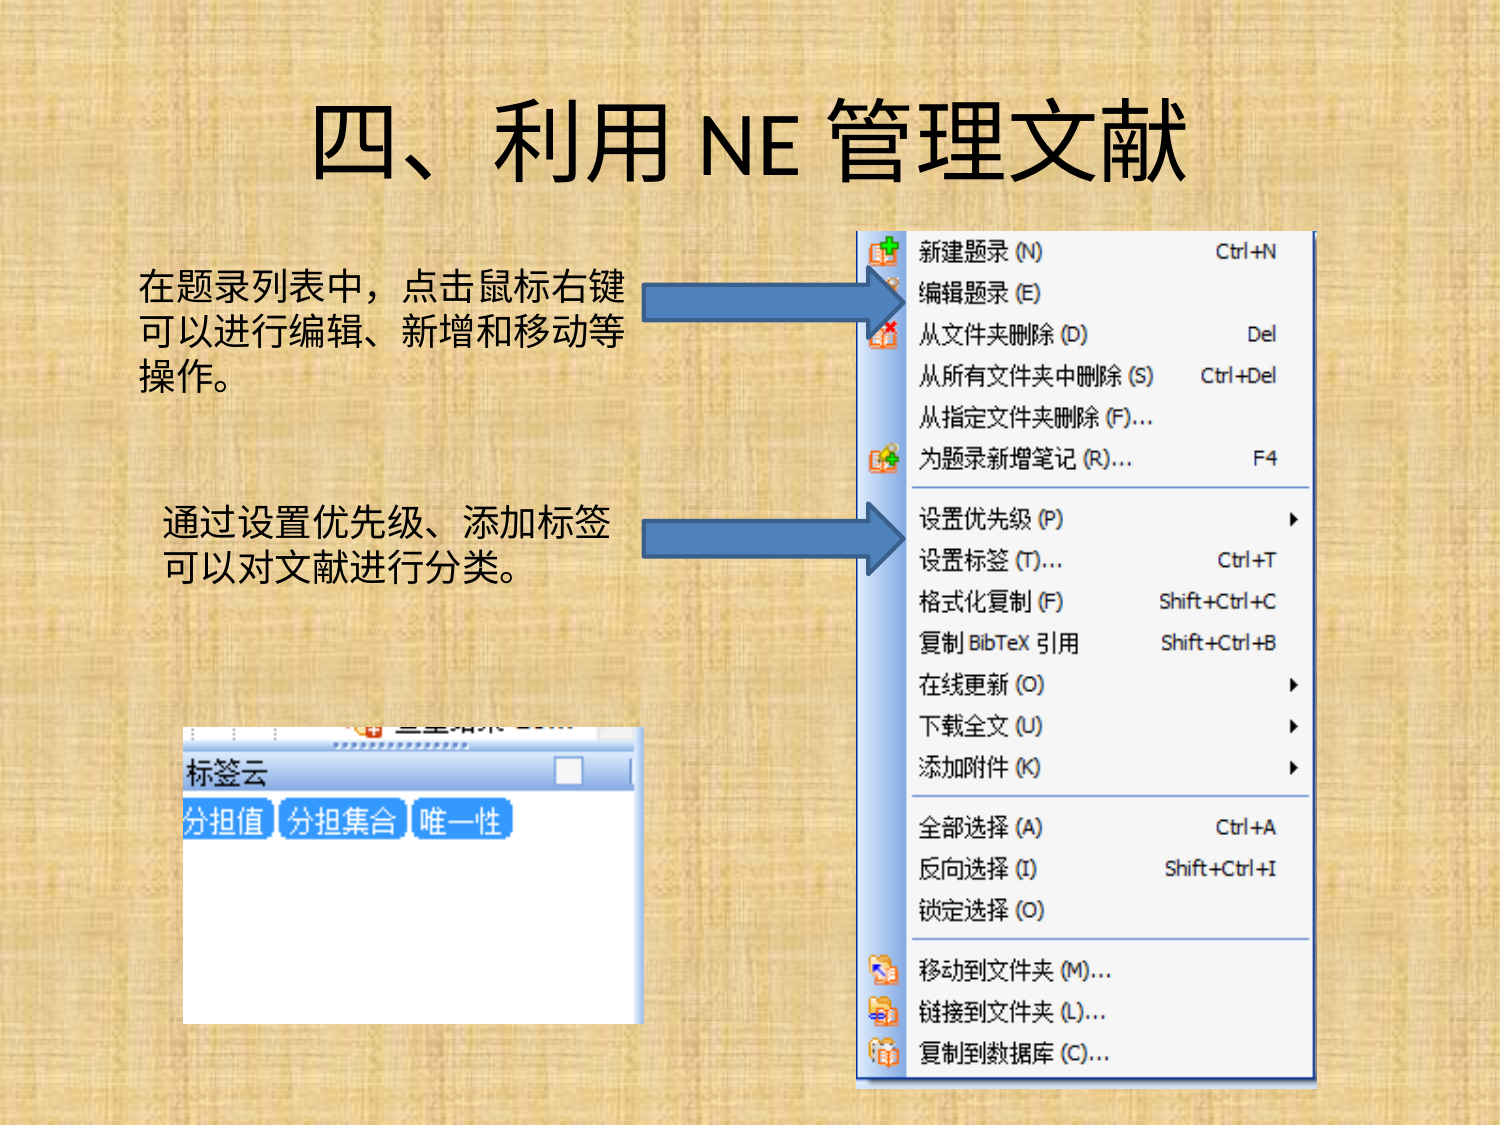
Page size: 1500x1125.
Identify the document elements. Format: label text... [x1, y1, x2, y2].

text_box [641, 518, 850, 559]
picture [0, 0, 1500, 1125]
title 四、利用NE管理文献 [74, 44, 1426, 233]
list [855, 231, 1318, 1090]
text_box [641, 282, 850, 323]
text_box 在题录列表中，点击鼠标右键可以进行编辑、新增和移动等操作。 [123, 255, 644, 406]
text_box 通过设置优先级、添加标签可以对文献进行分类。 [147, 491, 632, 597]
